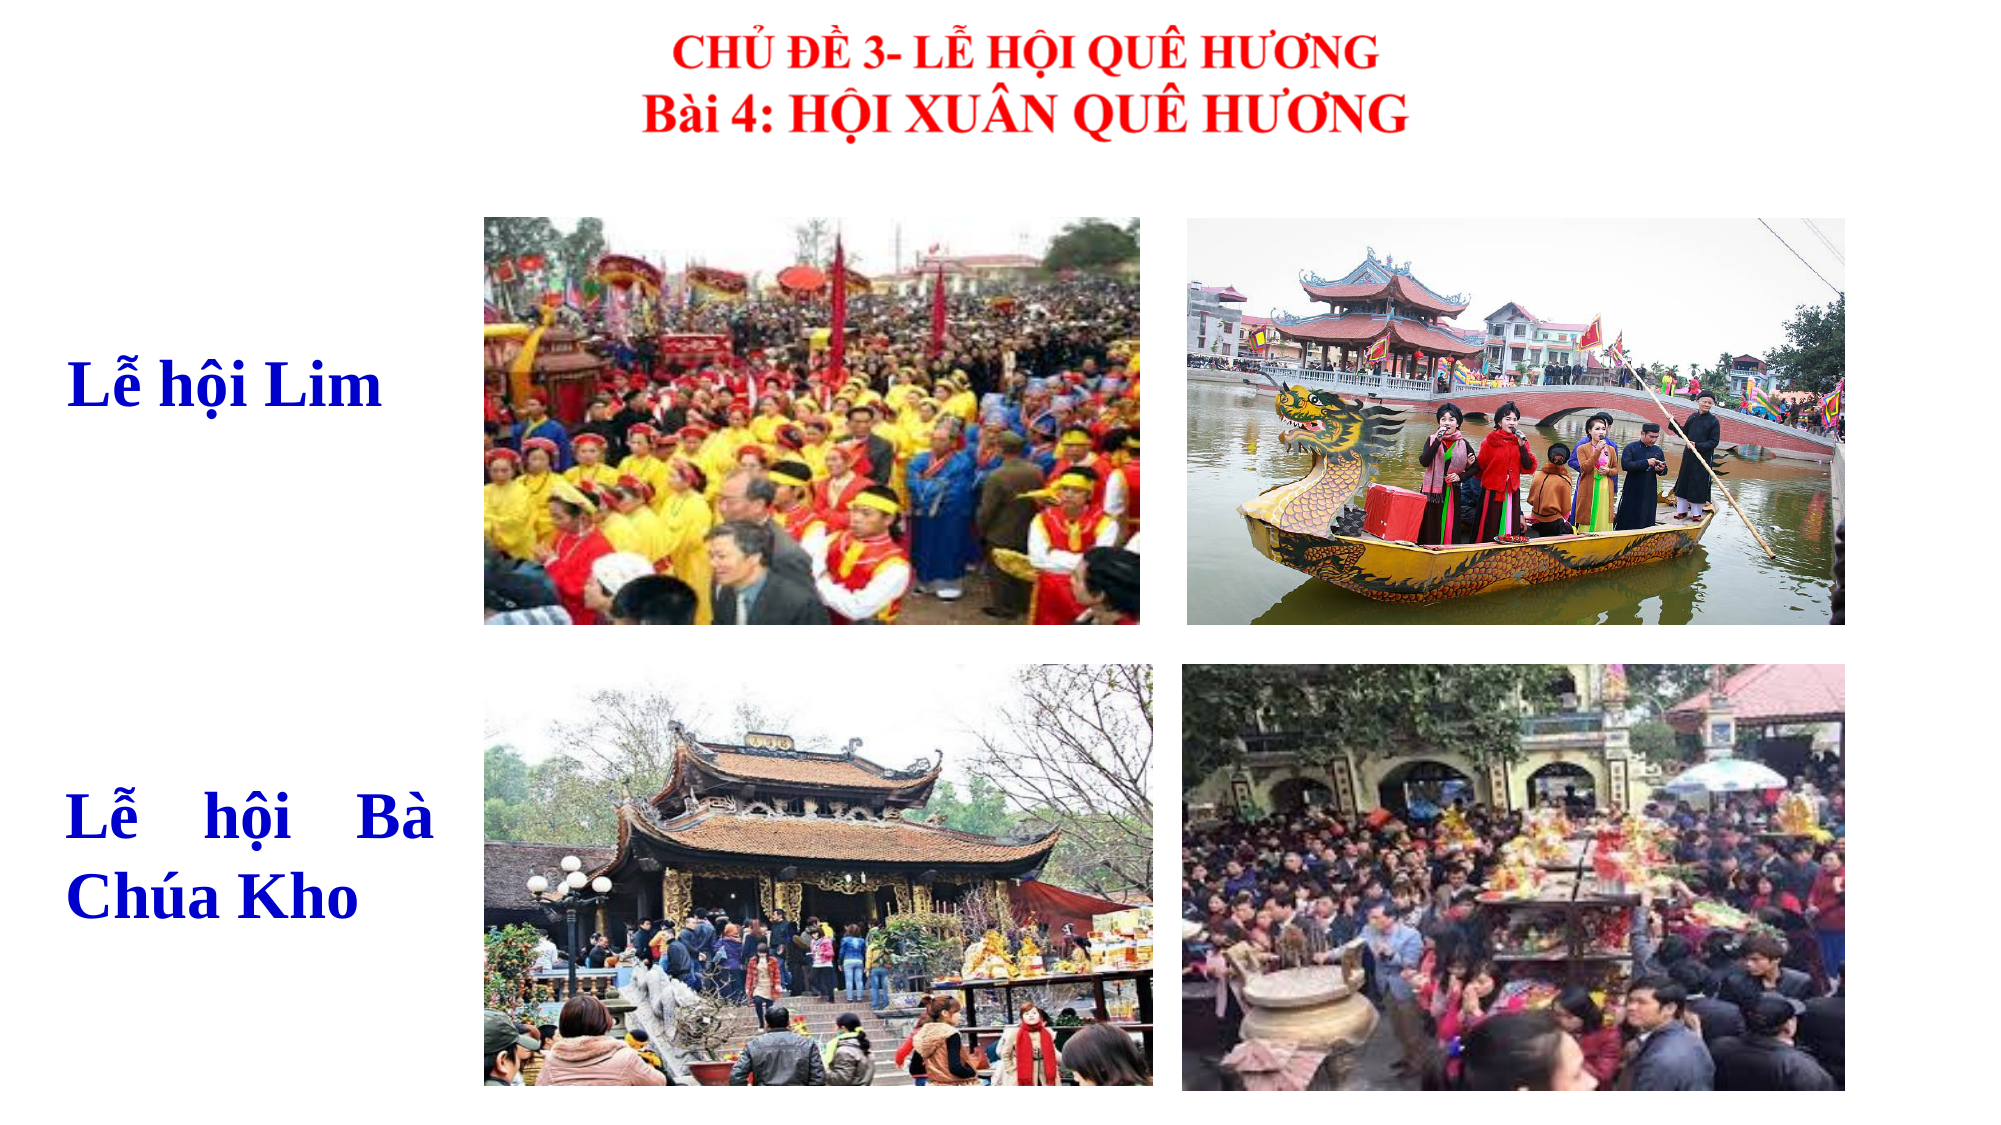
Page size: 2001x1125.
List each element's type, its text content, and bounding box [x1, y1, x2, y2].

picture [483, 216, 1140, 626]
picture [1182, 663, 1846, 1092]
text_box Lễ hội Lim [52, 329, 483, 430]
picture [1186, 218, 1845, 626]
text_box Lễ hội Bà Chúa Kho [50, 795, 450, 908]
picture [483, 663, 1153, 1086]
picture [361, 6, 1689, 179]
